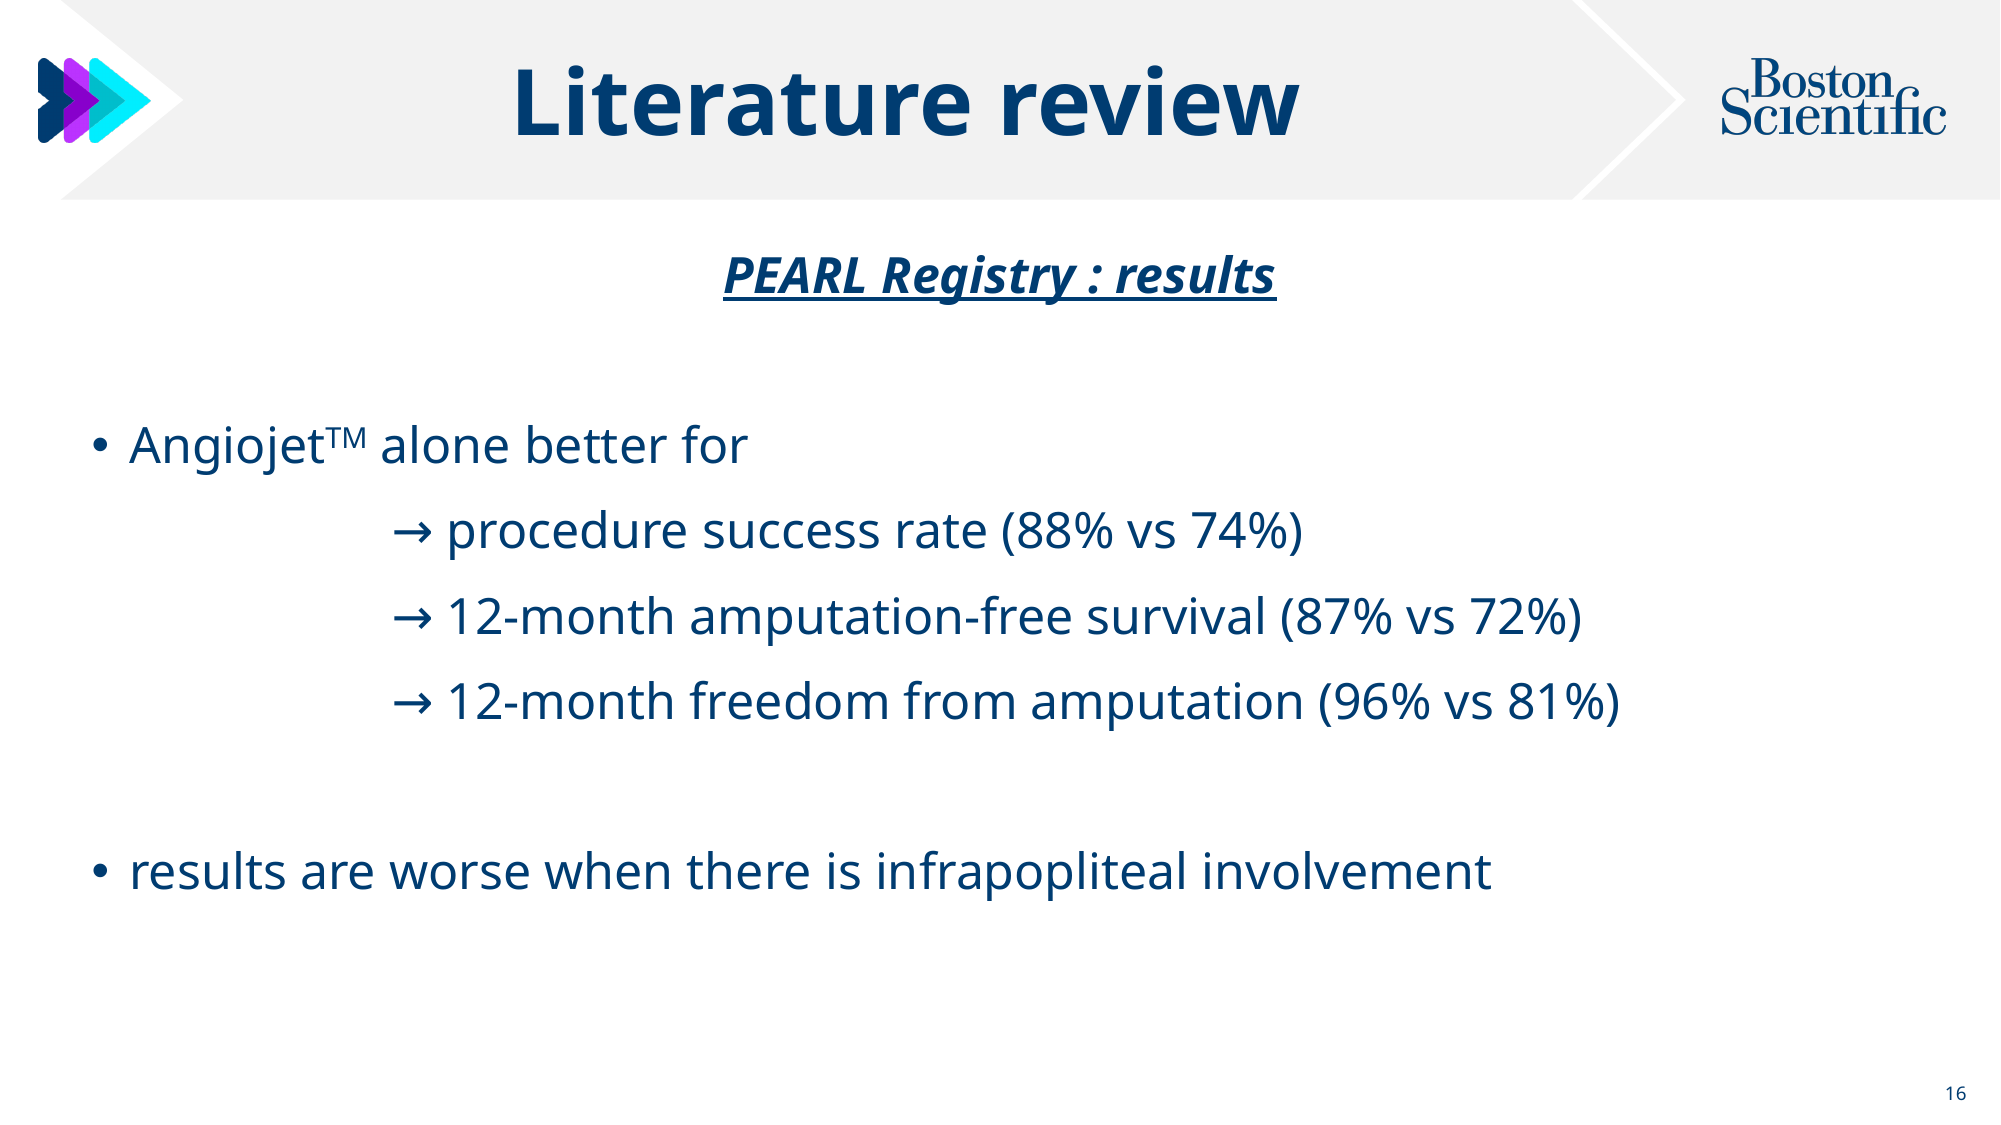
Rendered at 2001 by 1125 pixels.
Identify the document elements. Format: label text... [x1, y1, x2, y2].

picture [38, 58, 151, 144]
list PEARL Registry : results AngiojetTM alone better for → procedure success rate (88% vs 74%) → 12-month amputation-free survival (87% vs 72%) → 12-month freedom from amputation (96% vs 81%) results are worse when there is infrapopliteal involvement [76, 242, 1924, 1037]
title Literature review [197, 25, 1615, 190]
picture [1722, 58, 1946, 135]
slide_number 16 [1549, 1075, 1967, 1113]
